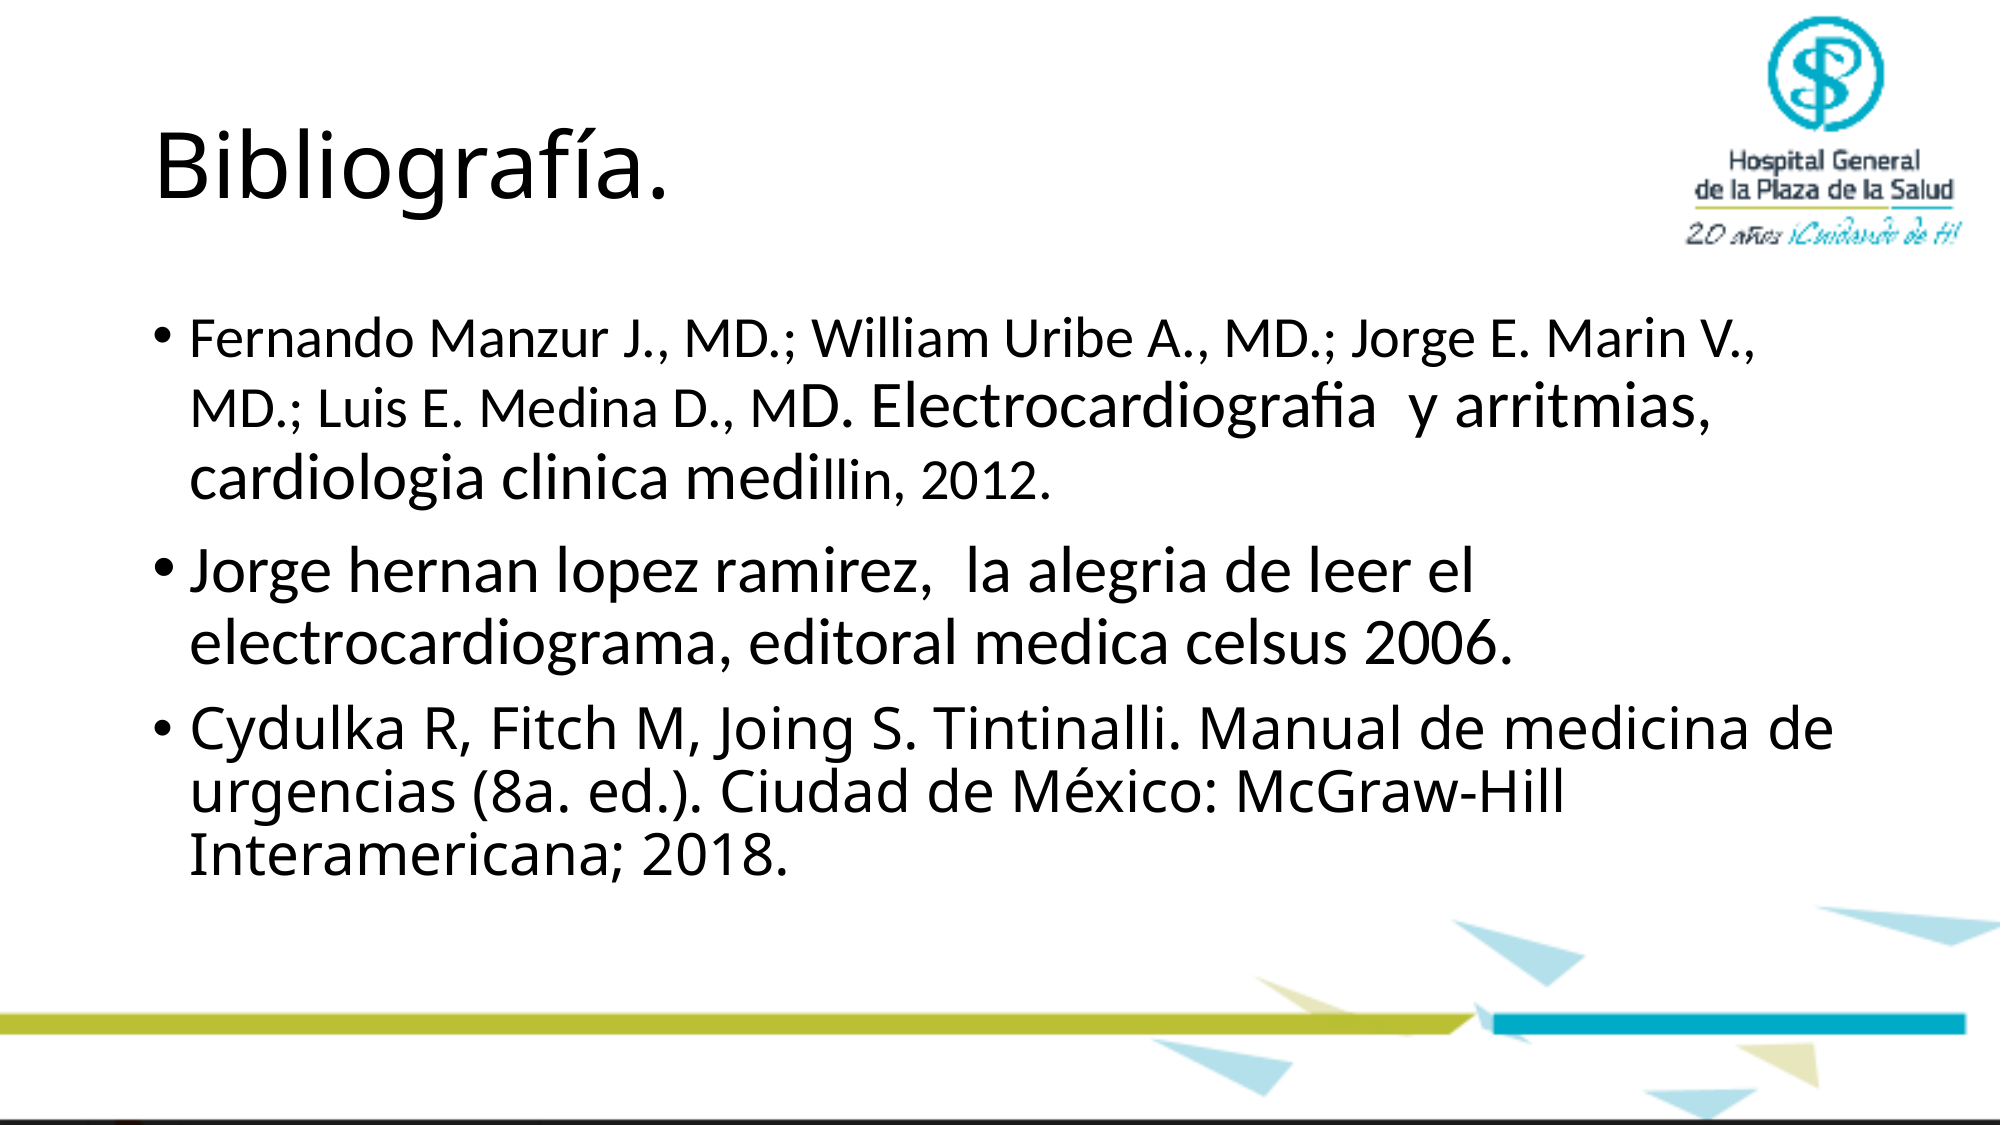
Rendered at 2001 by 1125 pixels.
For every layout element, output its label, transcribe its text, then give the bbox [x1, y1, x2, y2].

picture [0, 0, 2000, 1125]
list Fernando Manzur J., MD.; William Uribe A., MD.; Jorge E. Marin V., MD.; Luis E. Medina D., MD. Electrocardiografia y arritmias, cardiologia clinica medillin, 2012. Jorge hernan lopez ramirez, la alegria de leer el electrocardiograma, editoral medica celsus 2006. Cydulka R, Fitch M, Joing S. Tintinalli. Manual de medicina de urgencias (8a. ed.). Ciudad de México: McGraw-Hill Interamericana; 2018. [137, 299, 1863, 1014]
title Bibliografía. [137, 59, 1863, 278]
